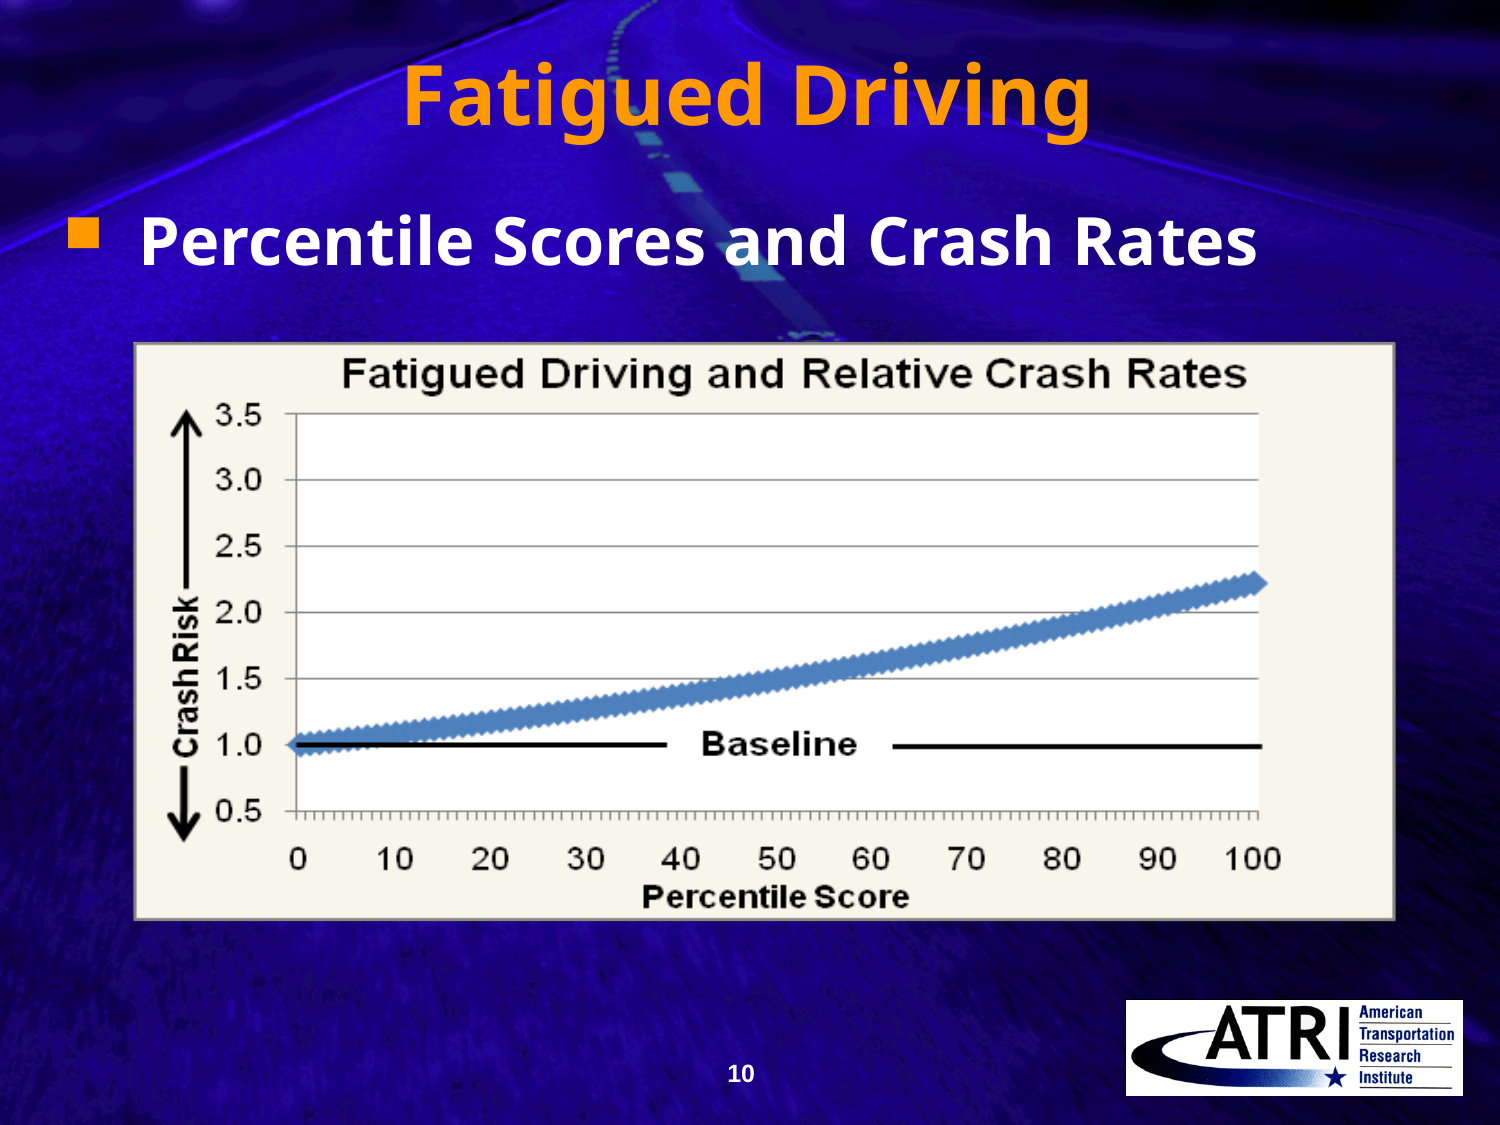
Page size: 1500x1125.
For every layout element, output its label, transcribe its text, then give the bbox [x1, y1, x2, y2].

picture [0, 0, 1500, 1125]
list Percentile Scores and Crash Rates [32, 199, 1291, 305]
title Fatigued Driving [34, 49, 1461, 144]
